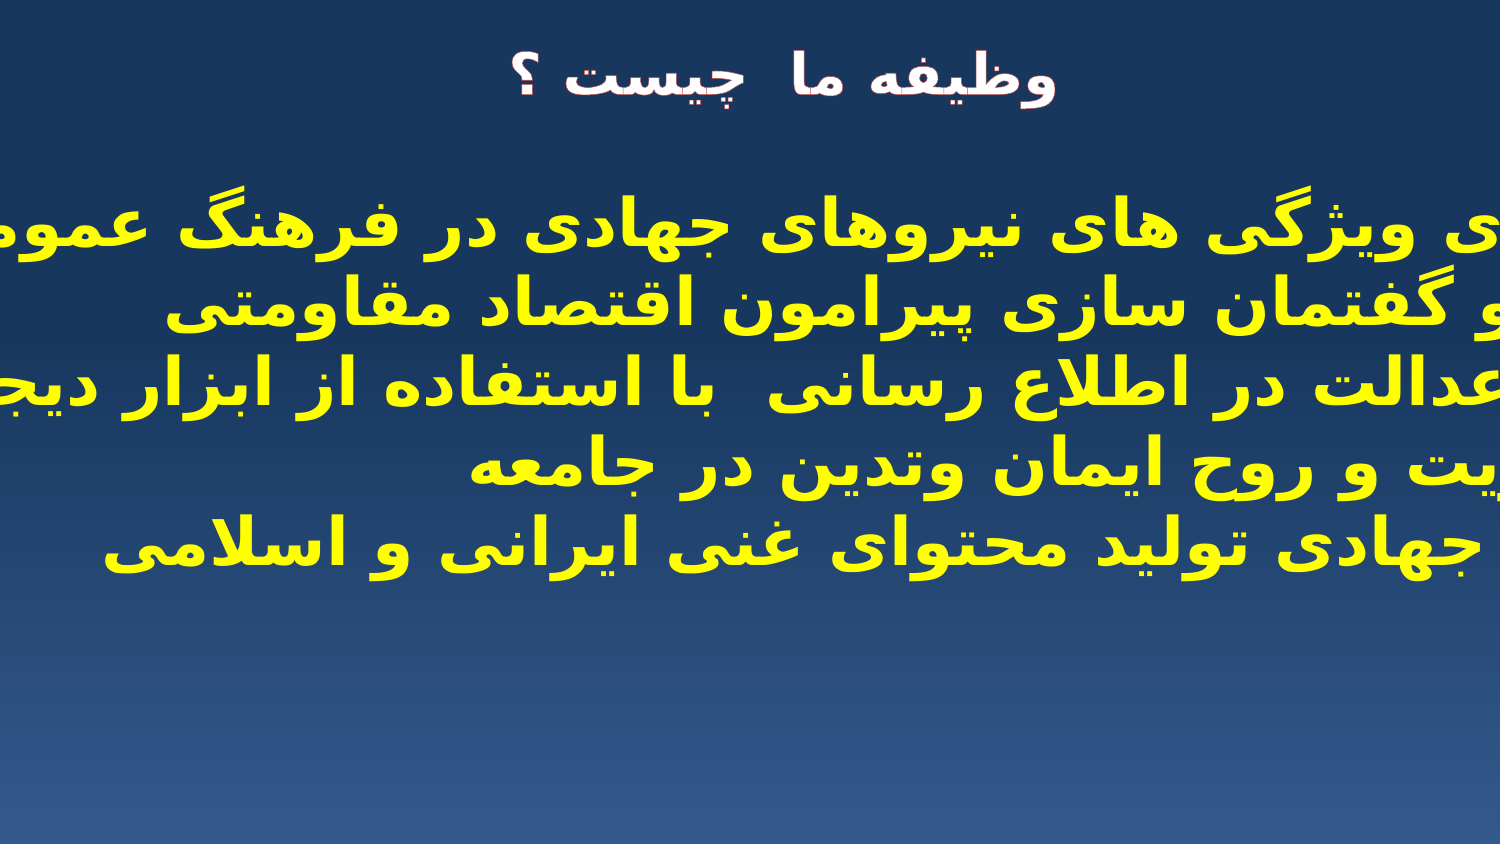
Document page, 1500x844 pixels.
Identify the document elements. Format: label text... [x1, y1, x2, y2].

text_box وظیفه ما چیست ؟ [493, 28, 1075, 114]
text_box فرهنگ سازی ویژگی های نیروهای جهادی در فرهنگ عمومی آگاه سازی و گفتمان سازی پیرامون اقتصاد مقاومتی شفافیت و عدالت در اطلاع رسانی با استفاده از ابزار دیجیتالی تقویت معنویت و روح ایمان وتدین در جامعه اجرای طرح جهادی تولید محتوای غنی ایرانی و اسلامی [0, 171, 1500, 827]
